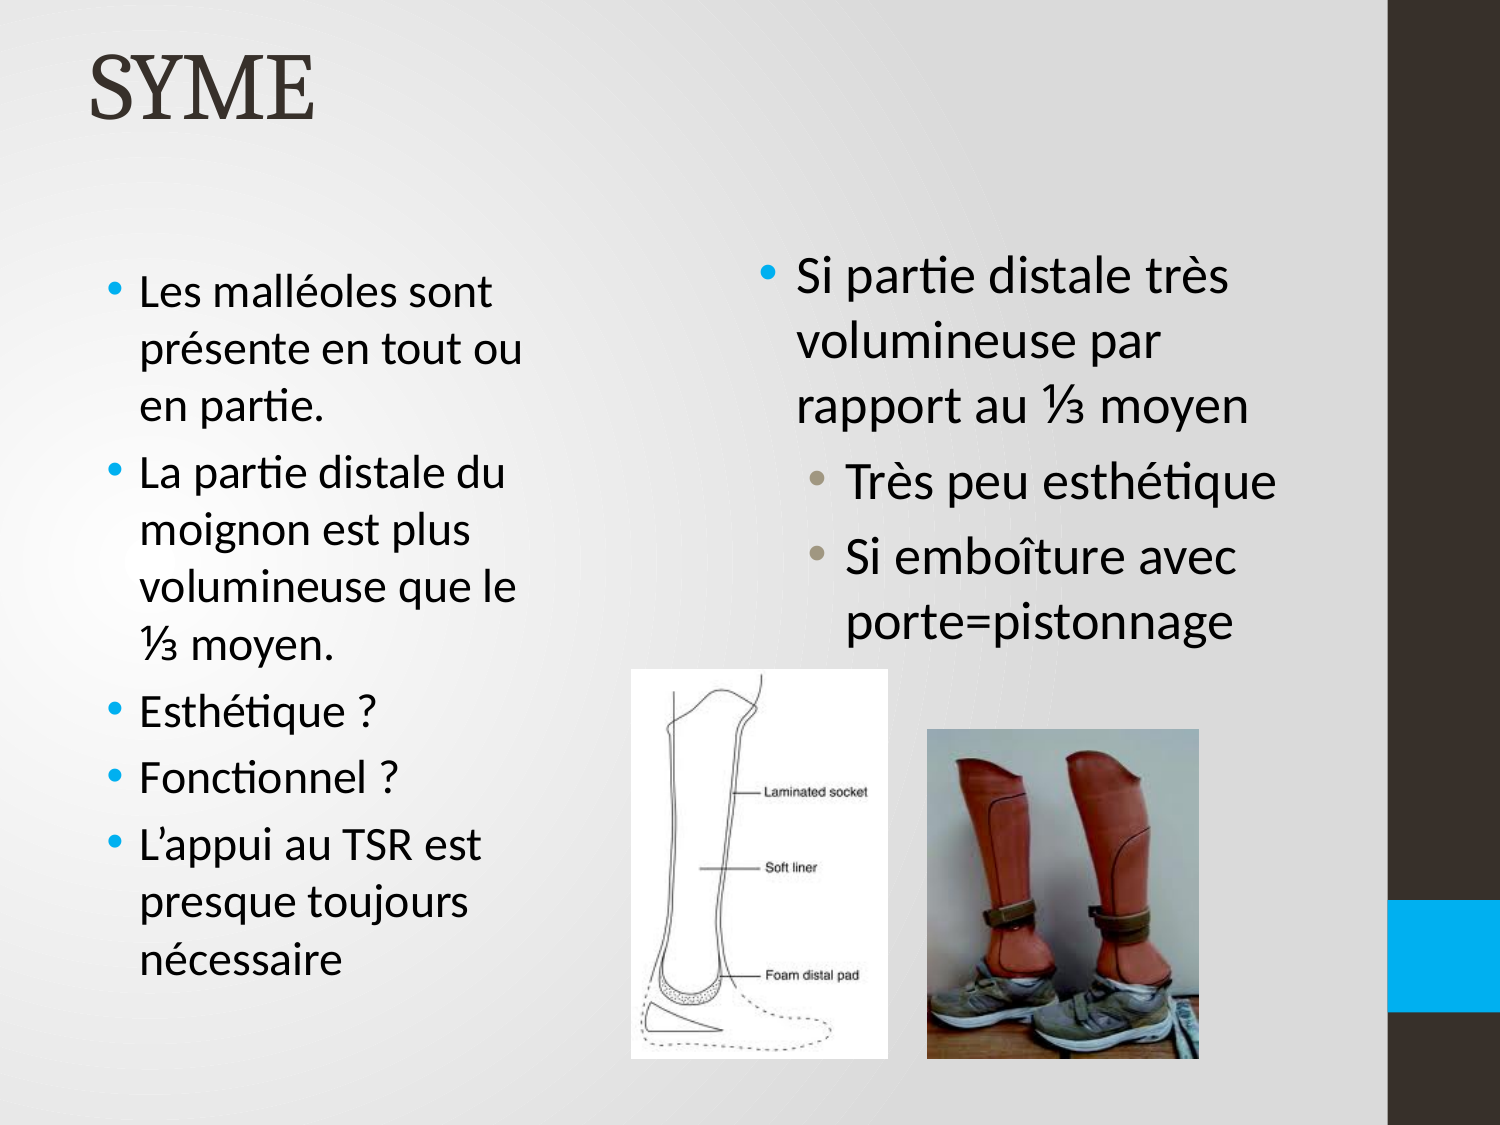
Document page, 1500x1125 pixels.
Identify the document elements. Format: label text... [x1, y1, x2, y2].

list Les malléoles sont présente en tout ou en partie. La partie distale du moignon est plus volumineuse que le ⅓ moyen. Esthétique ? Fonctionnel ? L’appui au TSR est presque toujours nécessaire [75, 252, 550, 1005]
picture [926, 729, 1200, 1060]
title SYME [75, 45, 1325, 233]
list Si partie distale très volumineuse par rapport au ⅓ moyen Très peu esthétique Si emboîture avec porte=pistonnage [725, 231, 1325, 1005]
picture [631, 669, 889, 1060]
